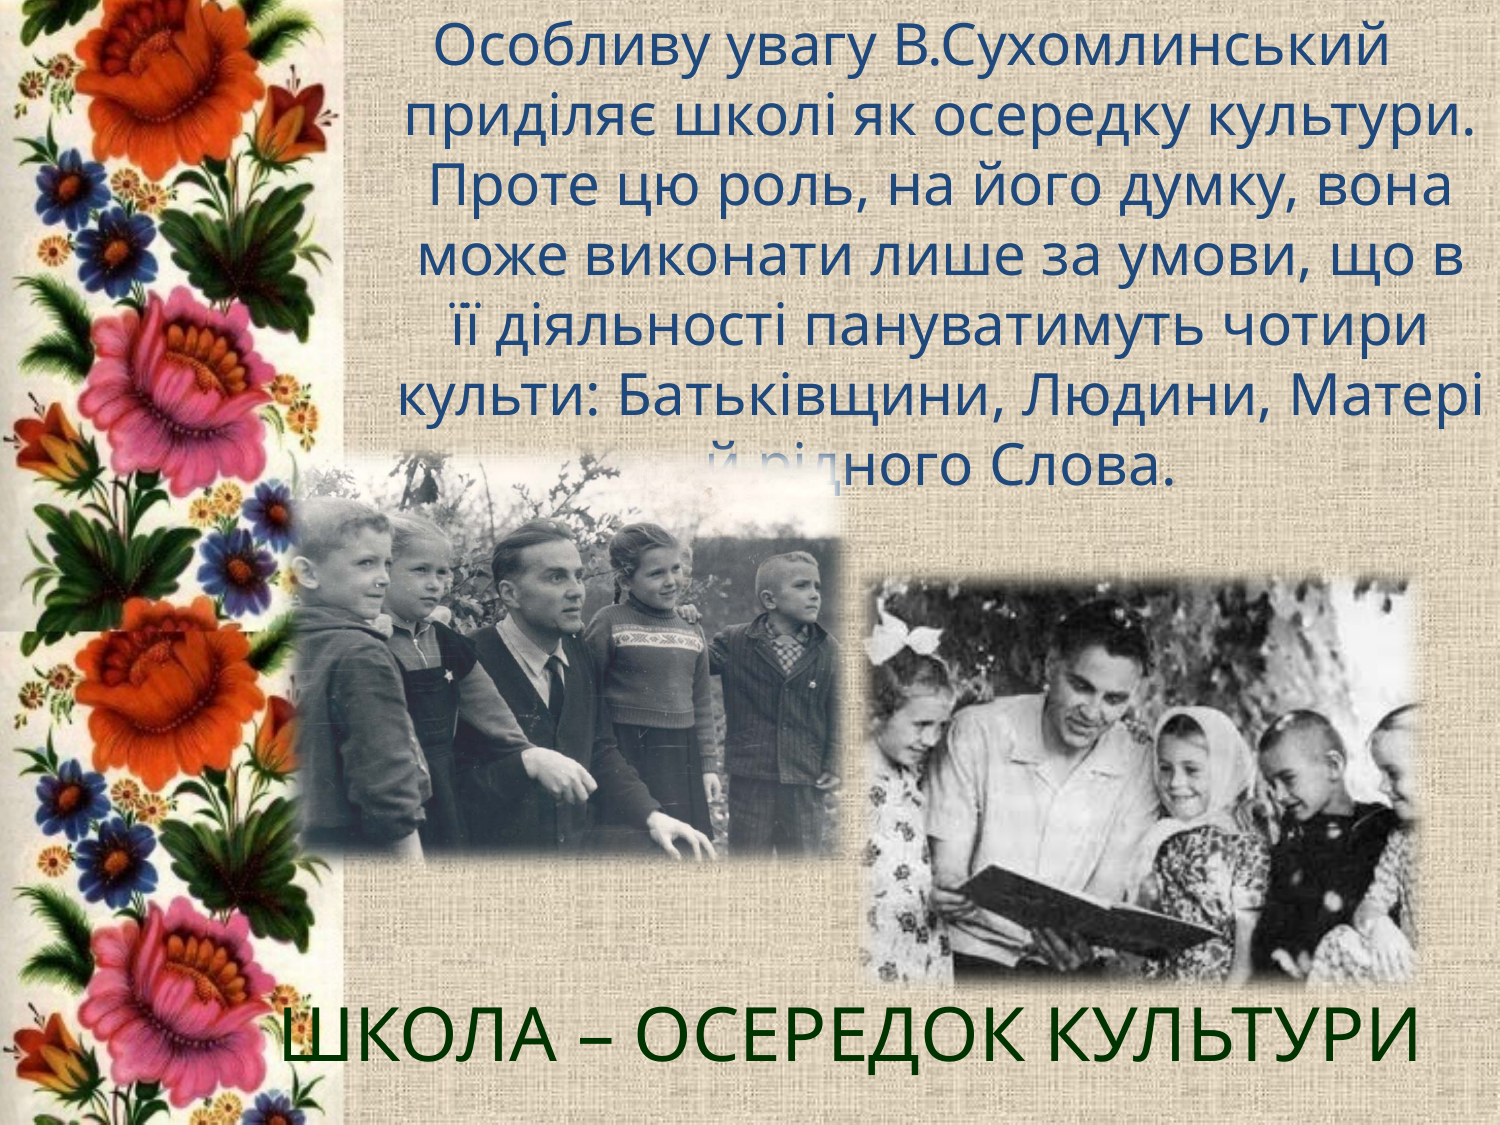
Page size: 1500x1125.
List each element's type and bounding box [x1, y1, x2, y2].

list [0, 0, 1500, 1125]
picture [274, 437, 1432, 999]
